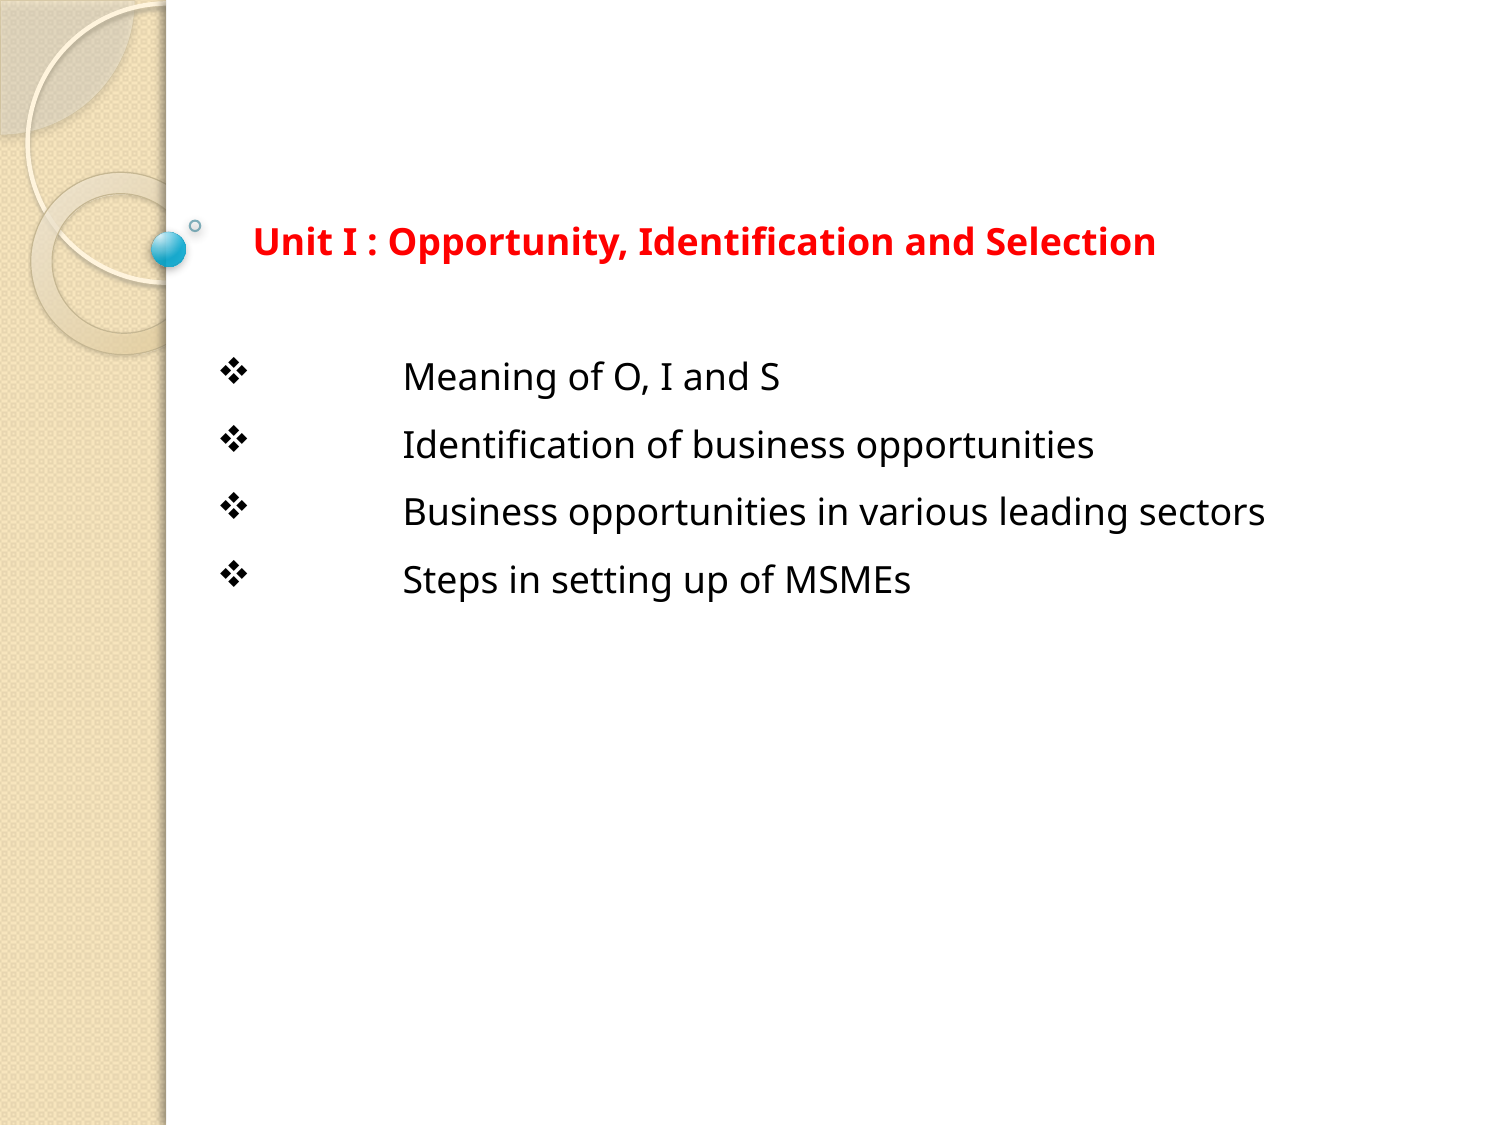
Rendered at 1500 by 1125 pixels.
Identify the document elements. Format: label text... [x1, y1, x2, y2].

text_box Unit I : Opportunity, Identification and Selection Meaning of O, I and S Identification of business opportunities Business opportunities in various leading sectors Steps in setting up of MSMEs [162, 188, 1450, 609]
